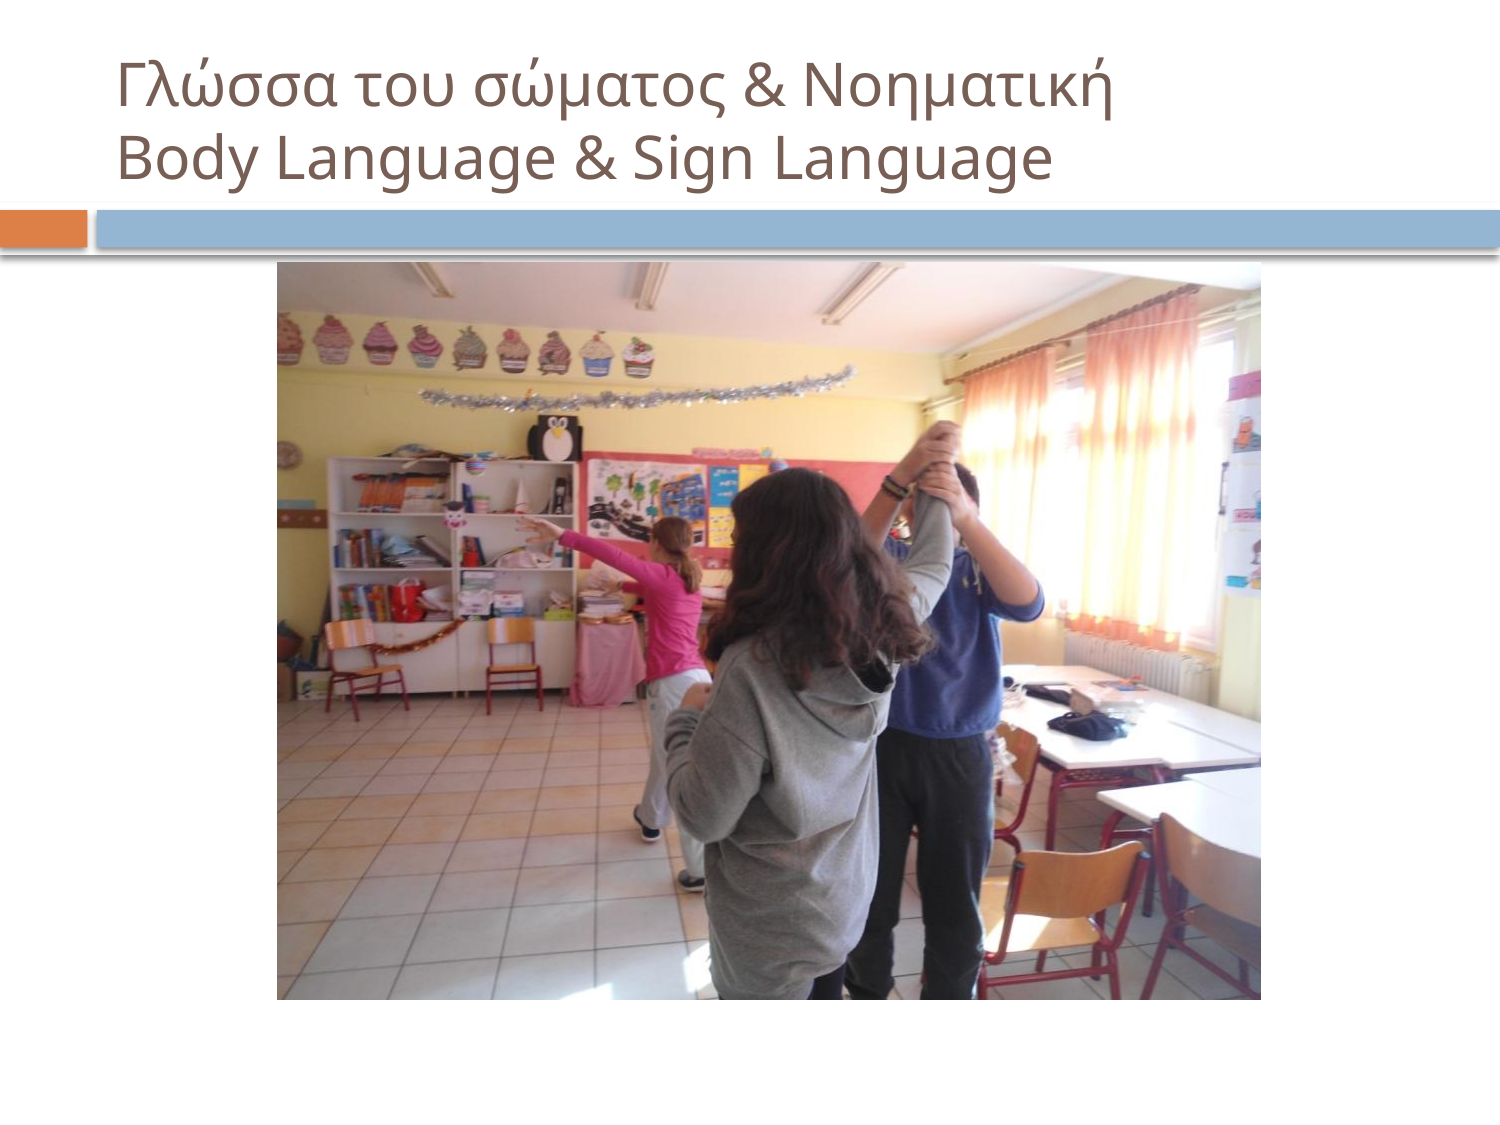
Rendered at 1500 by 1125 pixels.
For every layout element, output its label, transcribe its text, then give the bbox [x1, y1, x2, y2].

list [277, 262, 1262, 1001]
title Γλώσσα του σώματος & Νοηματική Body Language & Sign Language [100, 37, 1438, 200]
